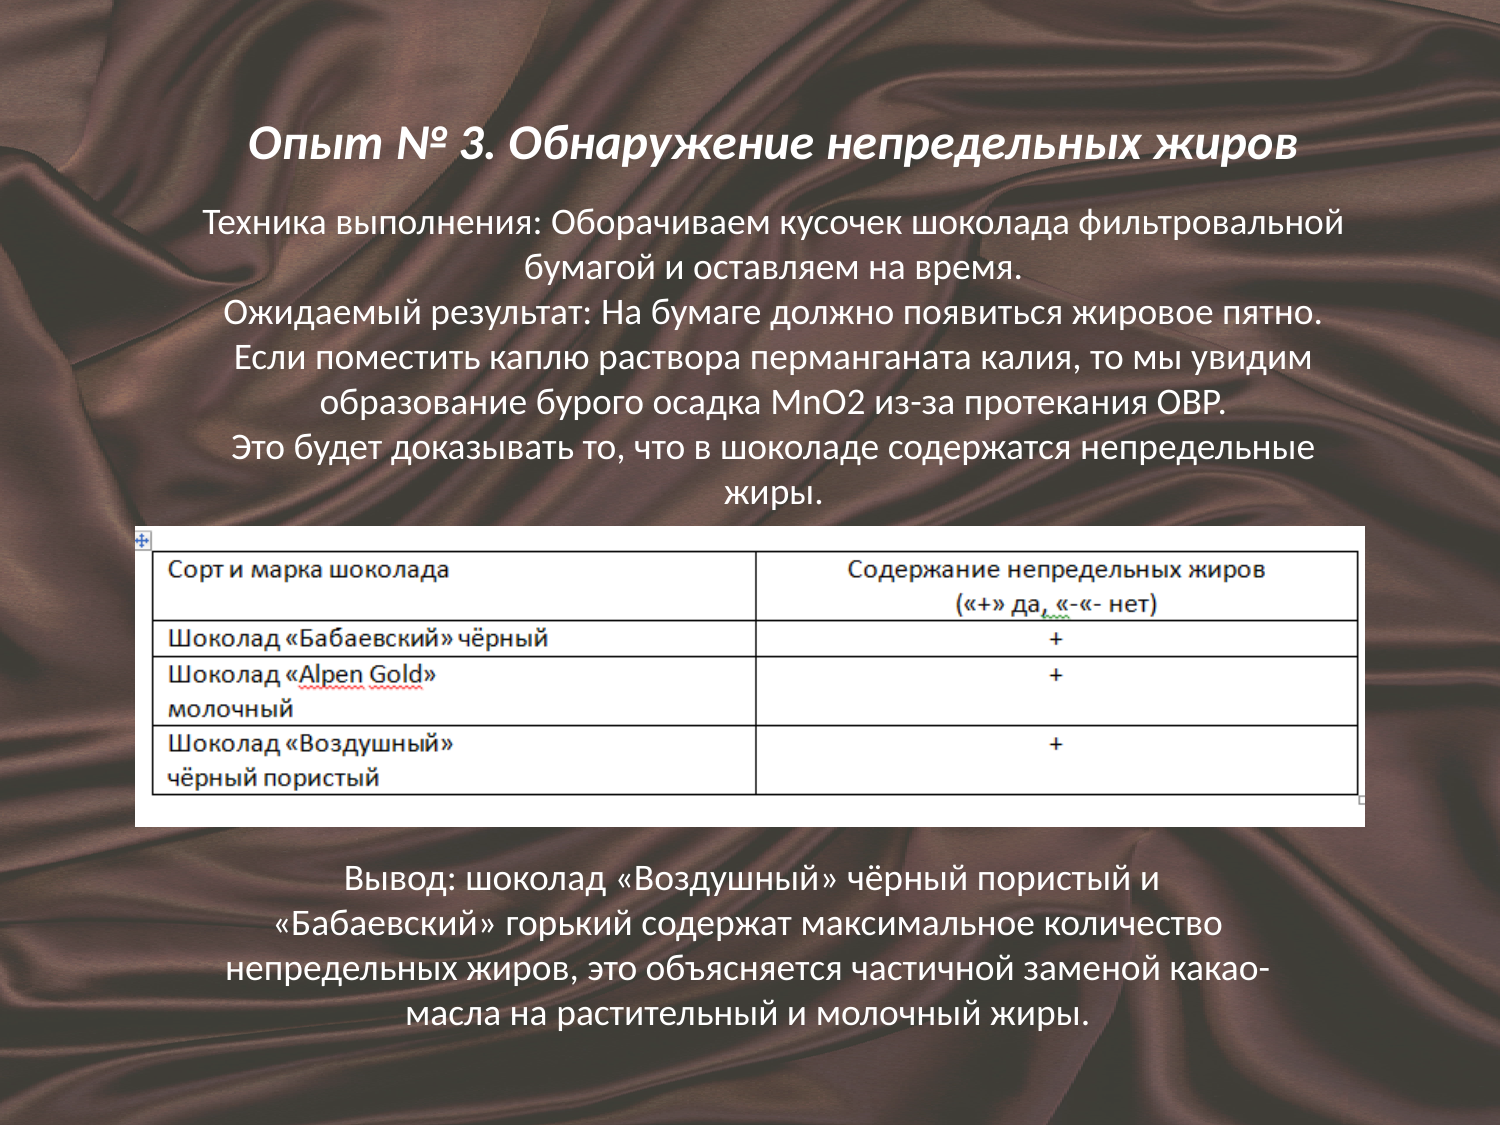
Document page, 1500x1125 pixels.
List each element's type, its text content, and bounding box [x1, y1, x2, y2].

text_box Опыт № 3. Обнаружение непредельных жиров [141, 101, 1406, 177]
text_box Вывод: шоколад «Воздушный» чёрный пористый и «Бабаевский» горький содержат максимальное количество непредельных жиров, это объясняется частичной заменой какао-масла на растительный и молочный жиры. [204, 845, 1292, 1041]
text_box Техника выполнения: Оборачиваем кусочек шоколада фильтровальной бумагой и оставляем на время. Ожидаемый результат: На бумаге должно появиться жировое пятно. Если поместить каплю раствора перманганата калия, то мы увидим образование бурого осадка MnO2 из-за протекания ОВР. Это будет доказывать то, что в шоколаде содержатся непредельные жиры. [182, 190, 1365, 520]
picture [134, 526, 1366, 827]
